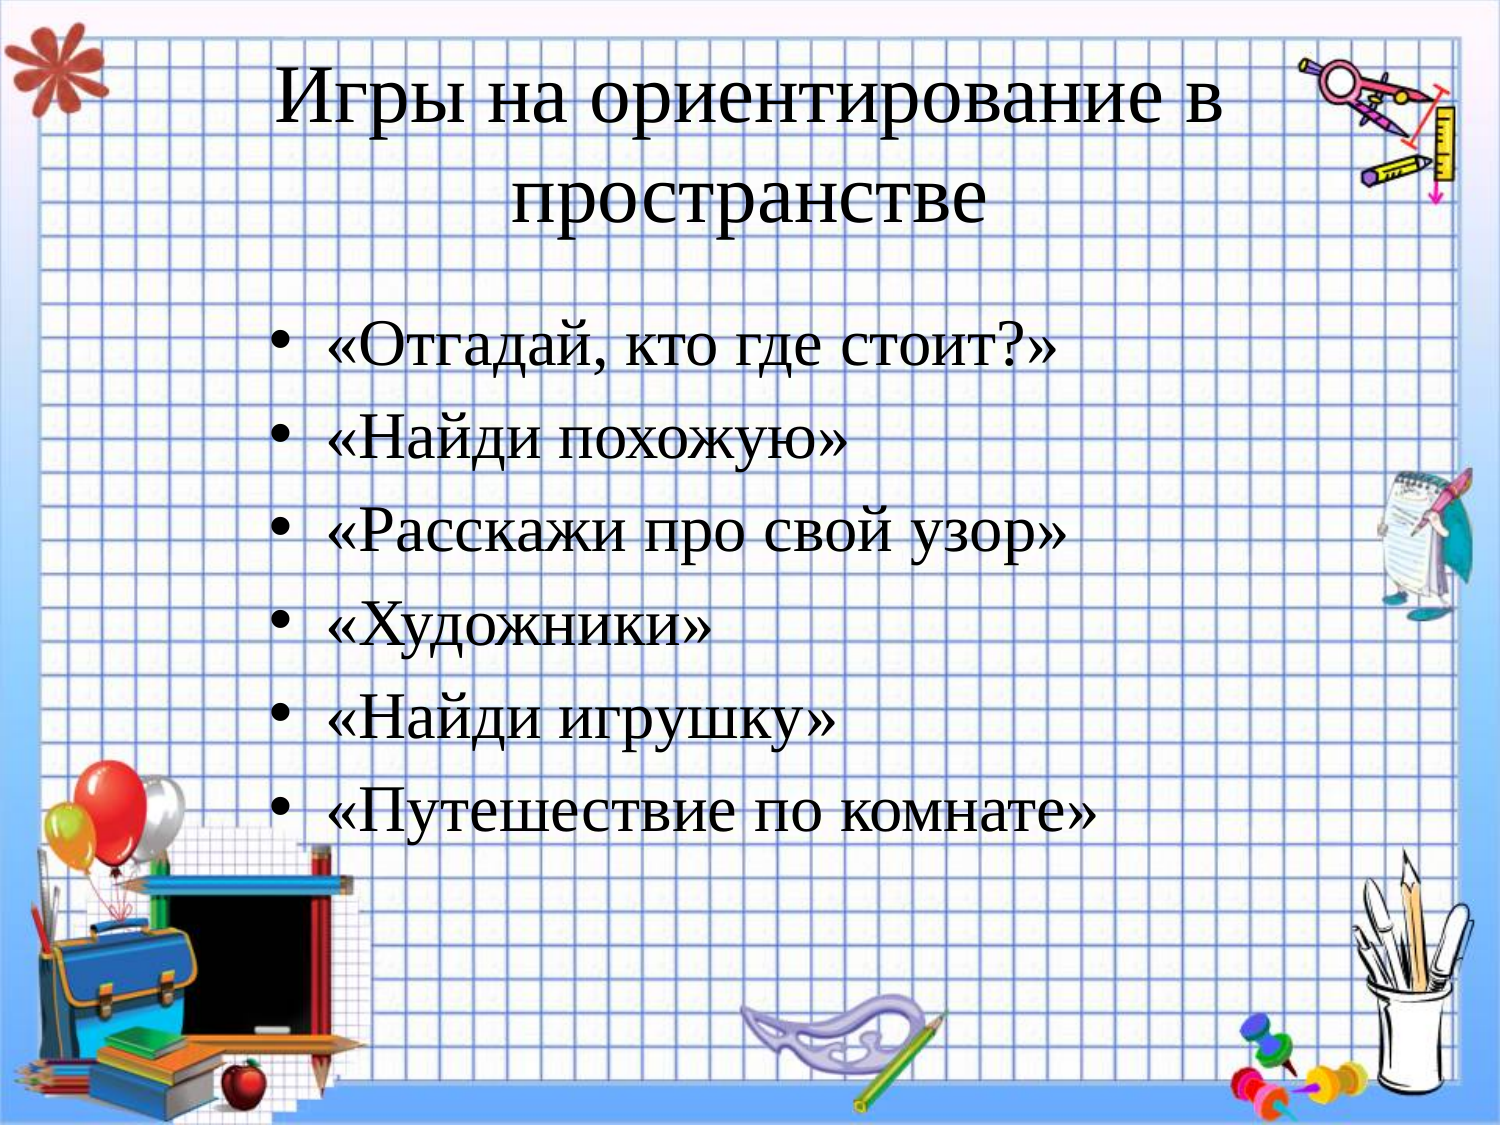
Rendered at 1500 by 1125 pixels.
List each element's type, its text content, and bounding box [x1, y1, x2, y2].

picture [0, 0, 1500, 1125]
title Игры на ориентирование в пространстве [75, 45, 1425, 233]
list «Отгадай, кто где стоит?» «Найди похожую» «Расскажи про свой узор» «Художники» «Найди игрушку» «Путешествие по комнате» [253, 290, 1426, 1006]
